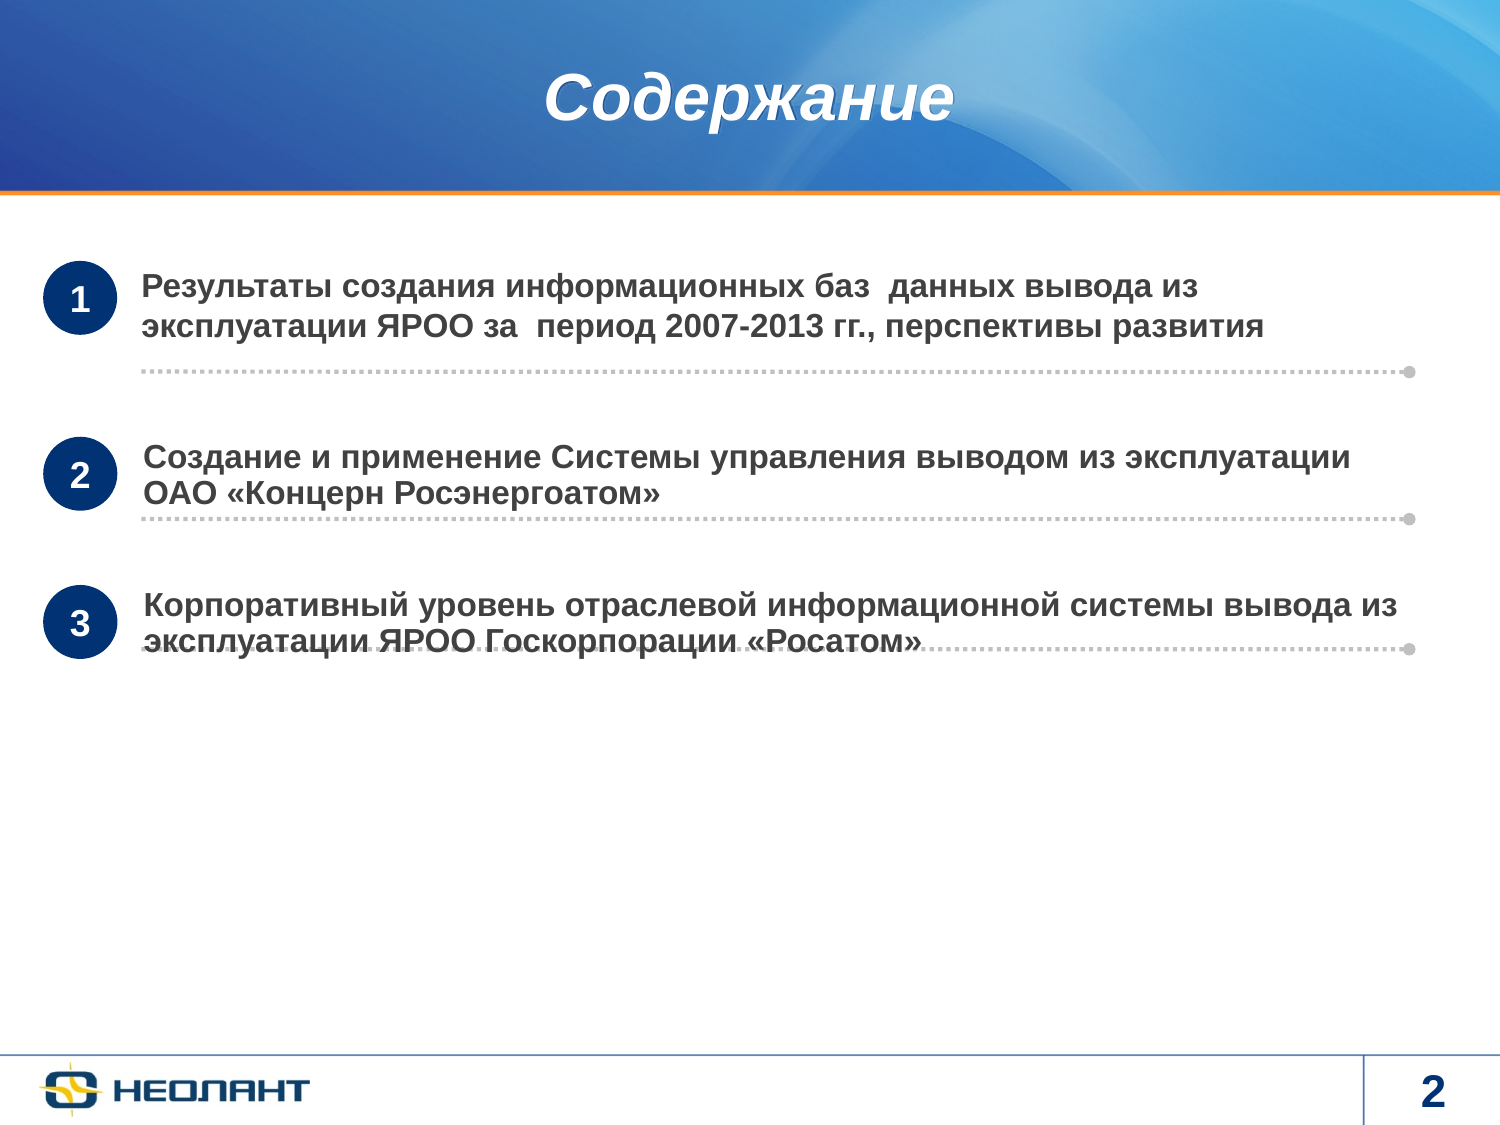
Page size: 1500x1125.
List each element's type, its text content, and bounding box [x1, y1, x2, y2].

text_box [44, 438, 1410, 520]
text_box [44, 262, 1410, 373]
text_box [44, 586, 1413, 661]
text_box Содержание [76, 24, 1424, 173]
picture [0, 0, 1500, 1125]
slide_number 2 [1366, 1057, 1500, 1121]
